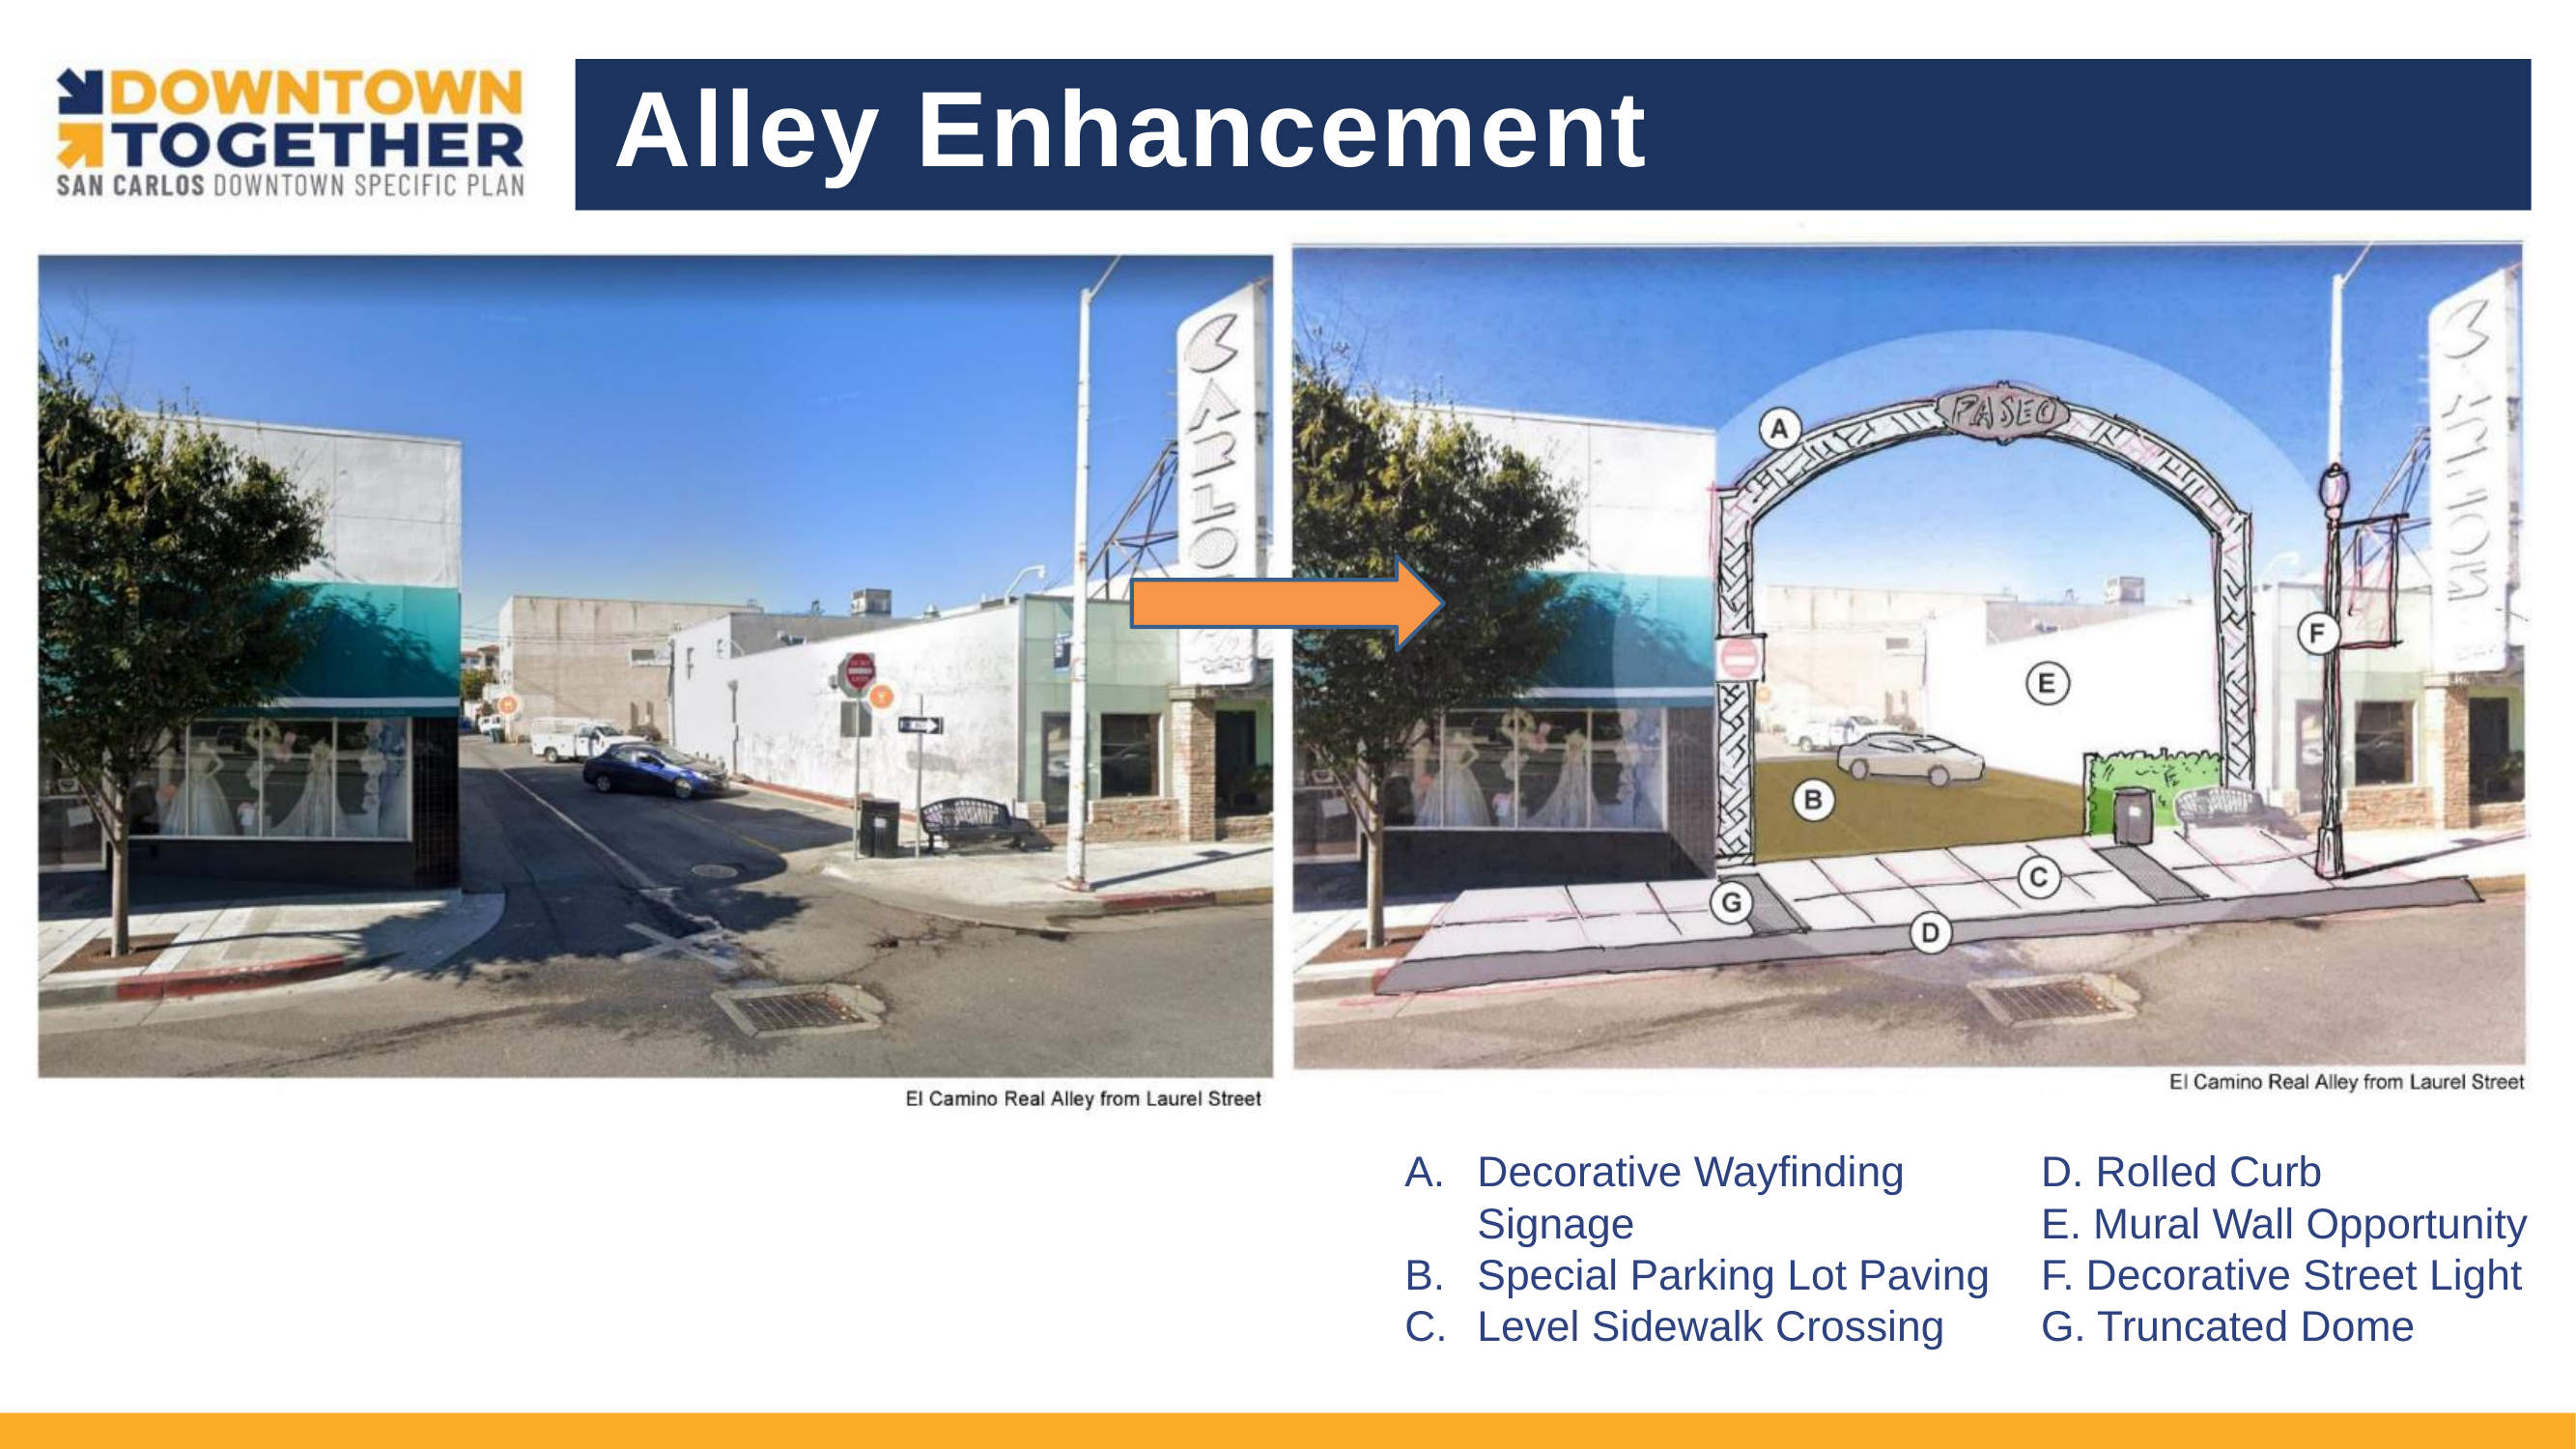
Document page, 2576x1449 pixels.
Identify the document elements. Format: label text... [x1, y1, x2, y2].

list Alley Enhancement [612, 59, 2532, 189]
text_box D. Rolled Curb E. Mural Wall Opportunity F. Decorative Street Light G. Truncated Dome [2026, 1137, 2570, 1358]
picture [22, 221, 2533, 1133]
picture [19, 59, 527, 206]
text_box Decorative Wayfinding Signage Special Parking Lot Paving Level Sidewalk Crossing [1390, 1137, 2026, 1358]
